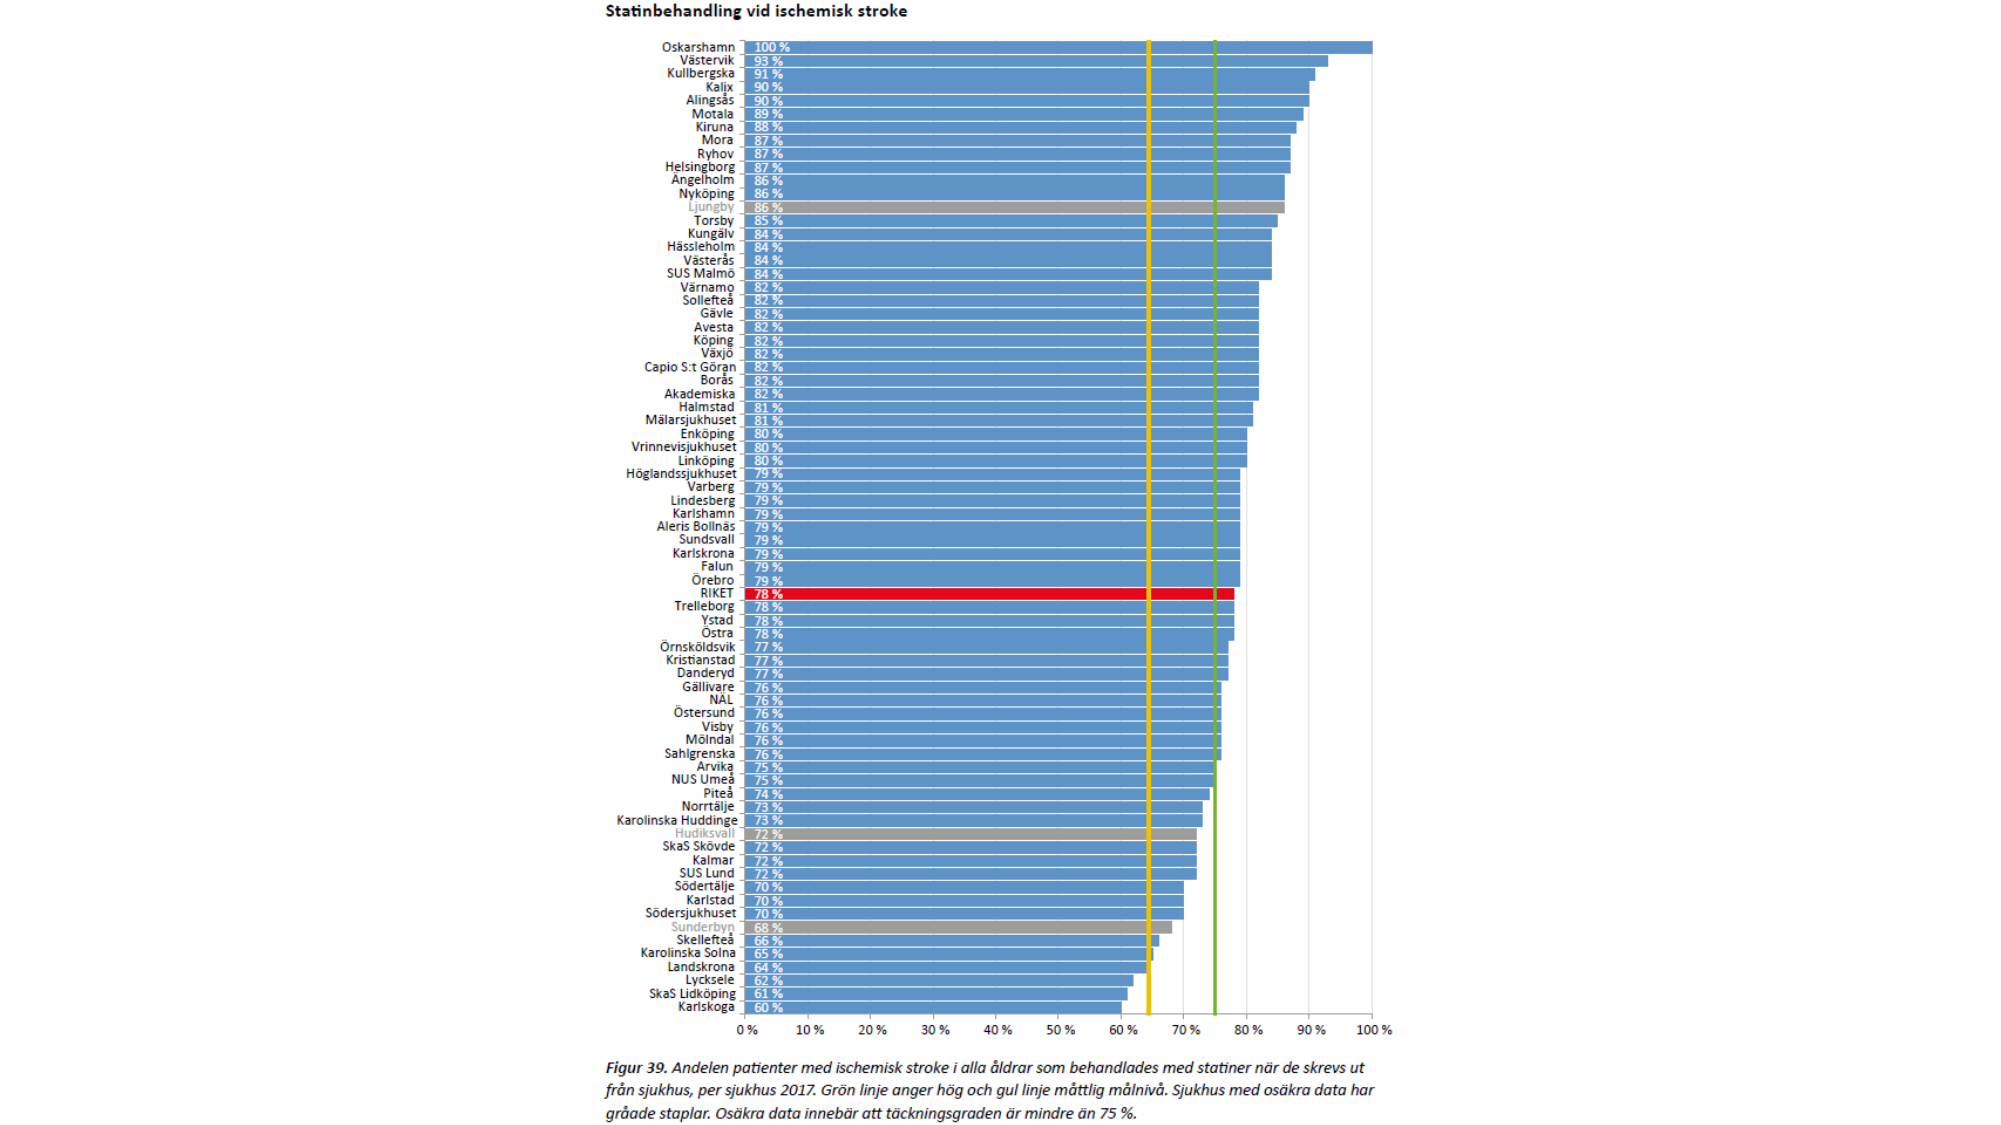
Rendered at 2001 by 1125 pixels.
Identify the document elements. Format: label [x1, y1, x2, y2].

picture [600, 0, 1400, 1125]
